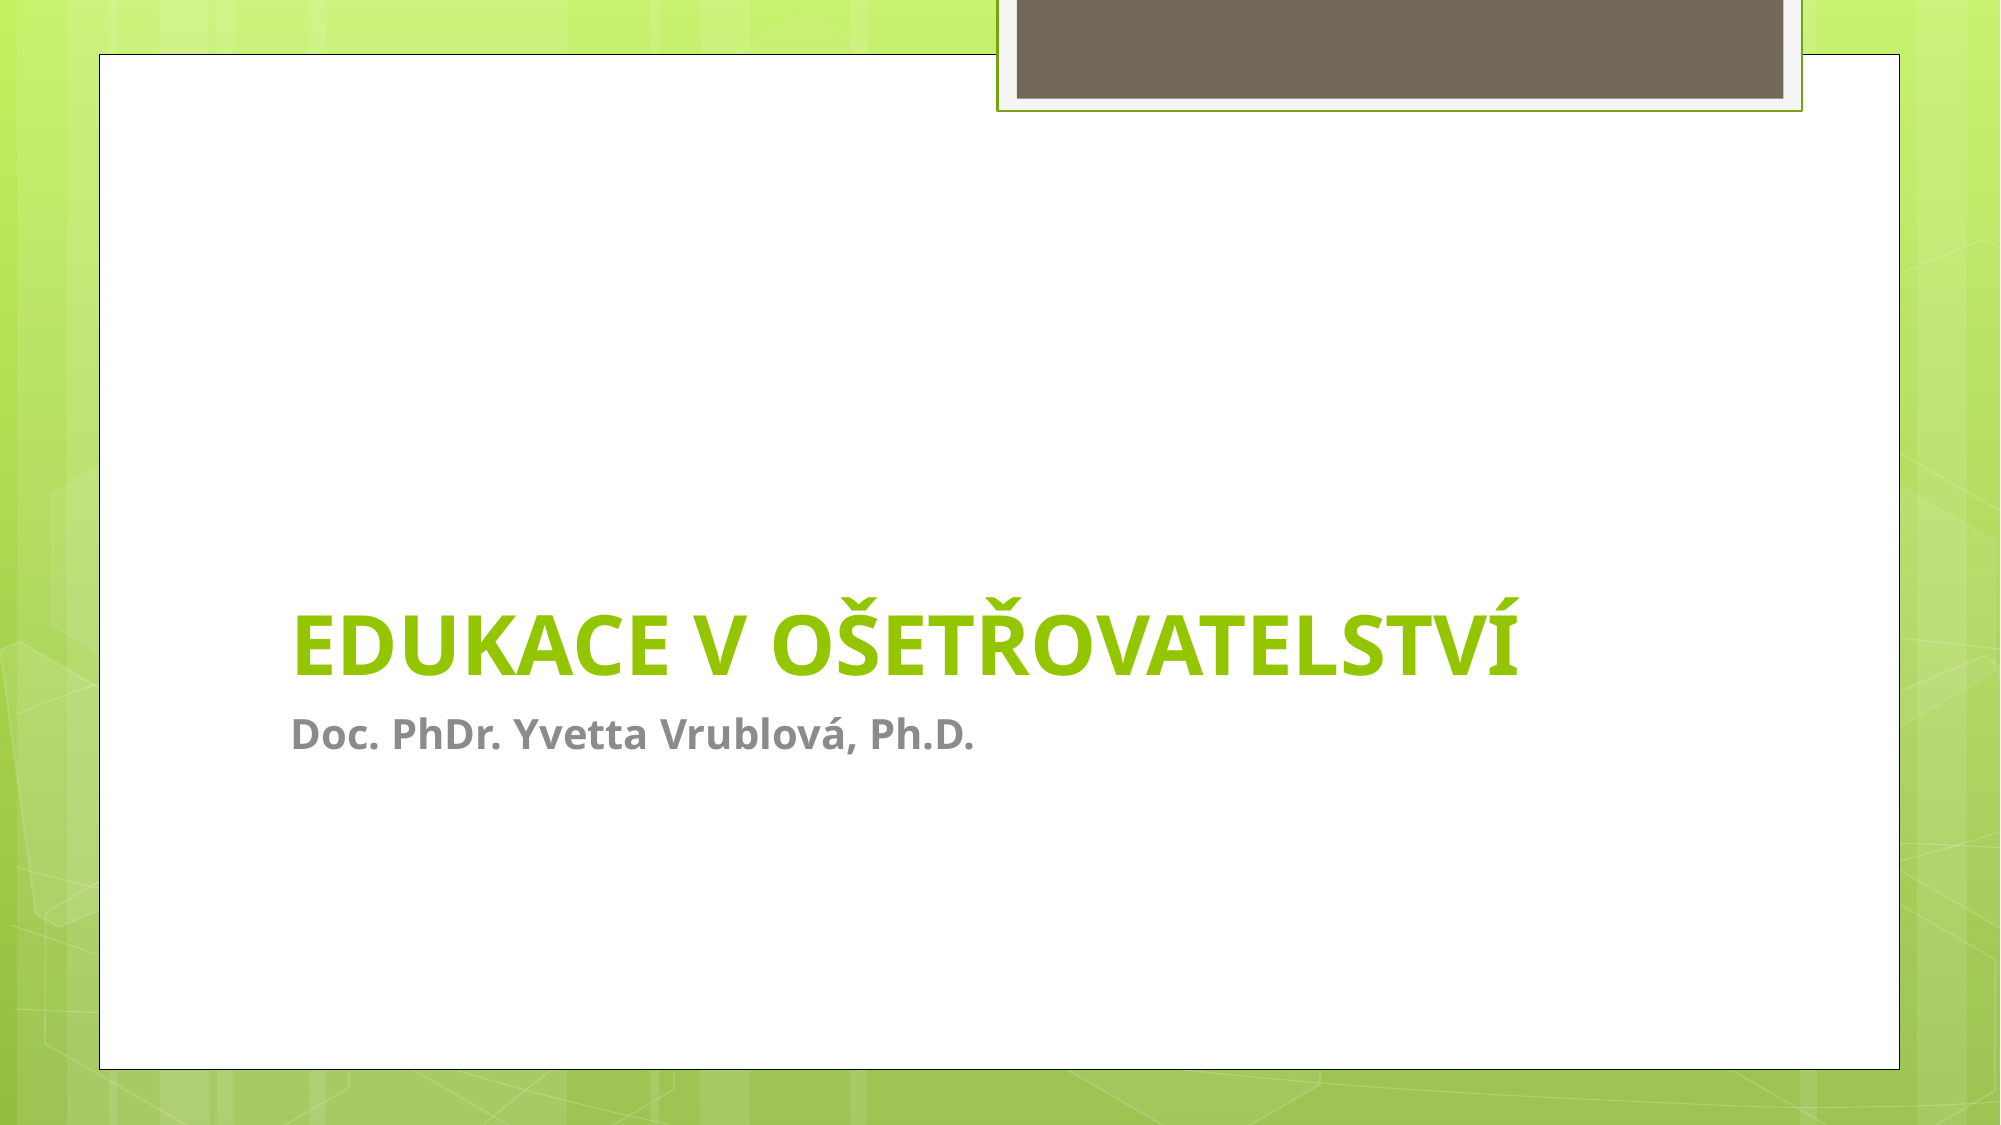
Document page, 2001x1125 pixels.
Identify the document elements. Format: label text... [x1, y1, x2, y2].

title EDUKACE V OŠETŘOVATELSTVÍ [275, 475, 1728, 699]
list Doc. PhDr. Yvetta Vrublová, Ph.D. [275, 699, 1728, 950]
